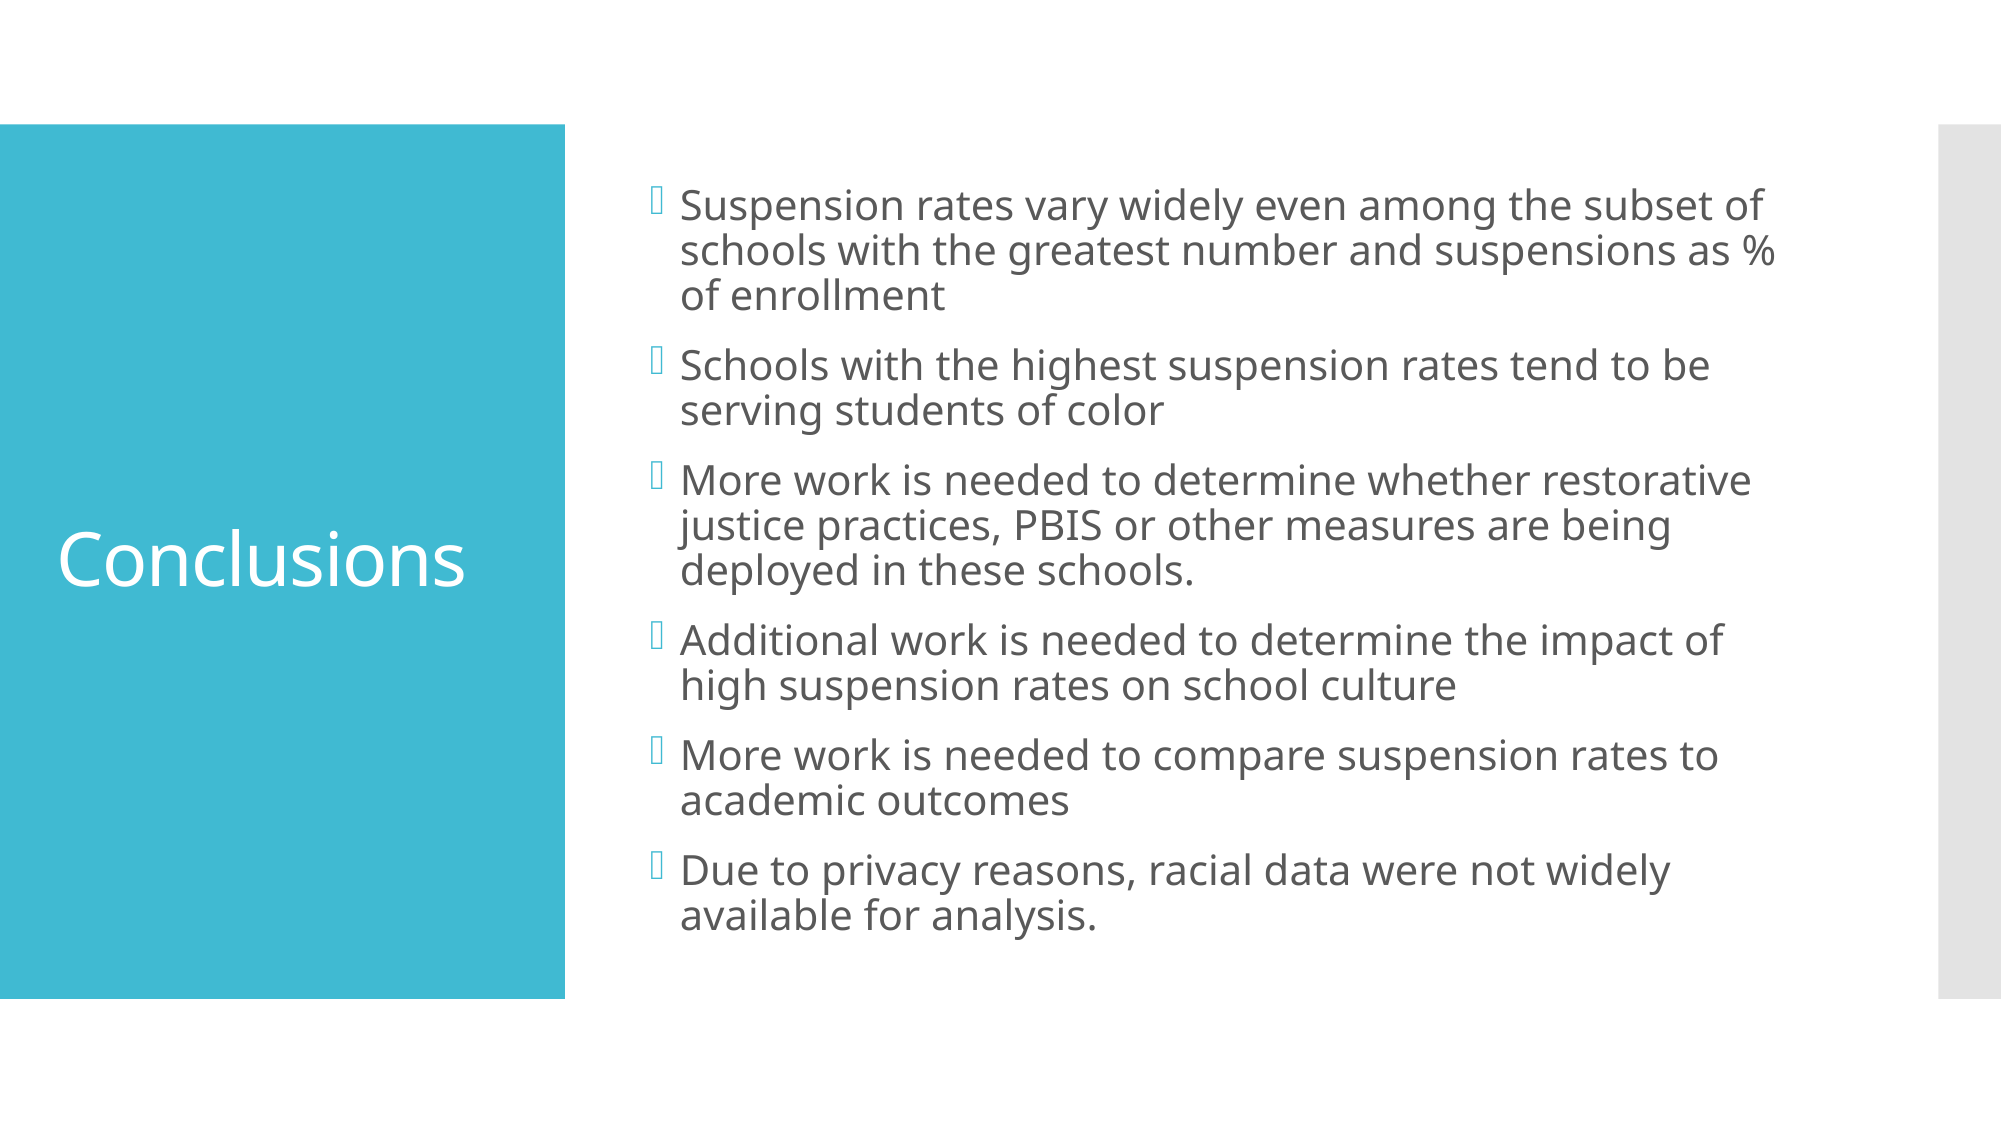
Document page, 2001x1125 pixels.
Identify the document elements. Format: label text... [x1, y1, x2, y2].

title Conclusions [41, 184, 525, 940]
list Suspension rates vary widely even among the subset of schools with the greatest number and suspensions as % of enrollment Schools with the highest suspension rates tend to be serving students of color More work is needed to determine whether restorative justice practices, PBIS or other measures are being deployed in these schools. Additional work is needed to determine the impact of high suspension rates on school culture More work is needed to compare suspension rates to academic outcomes Due to privacy reasons, racial data were not widely available for analysis. [634, 141, 1835, 982]
